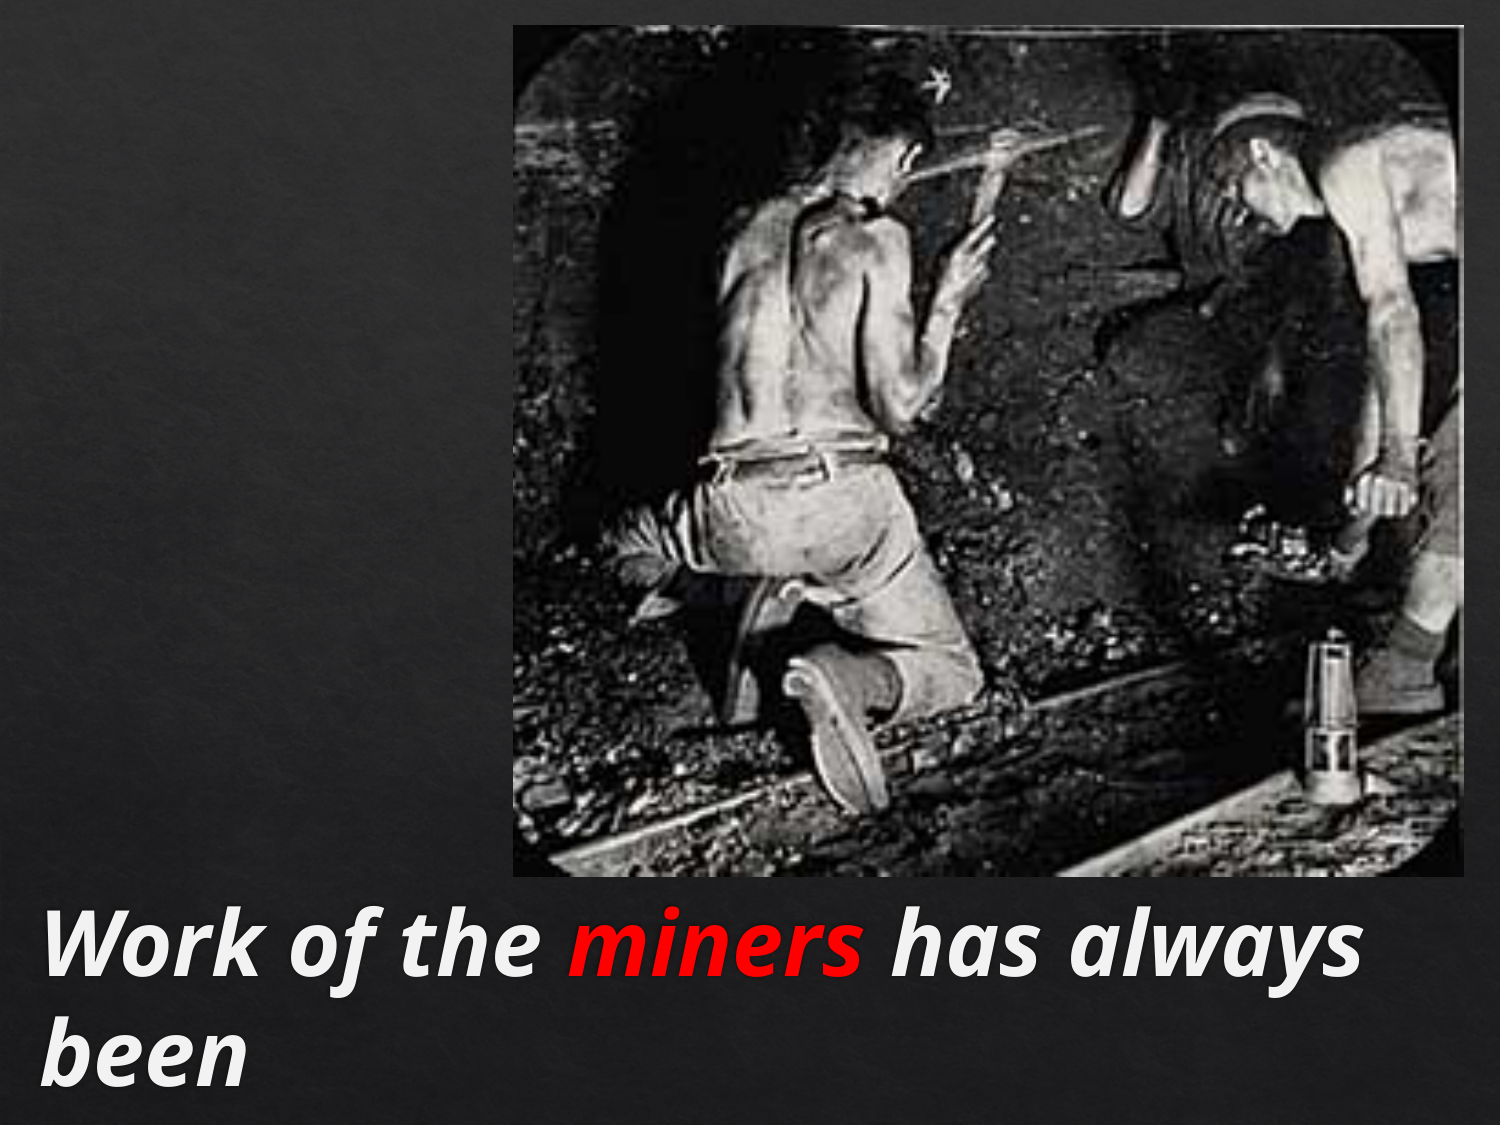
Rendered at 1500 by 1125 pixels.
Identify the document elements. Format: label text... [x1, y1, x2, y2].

picture [513, 25, 1465, 878]
subtitle Work of the miners has always been extremely hard and dangerous . [24, 877, 1495, 1090]
